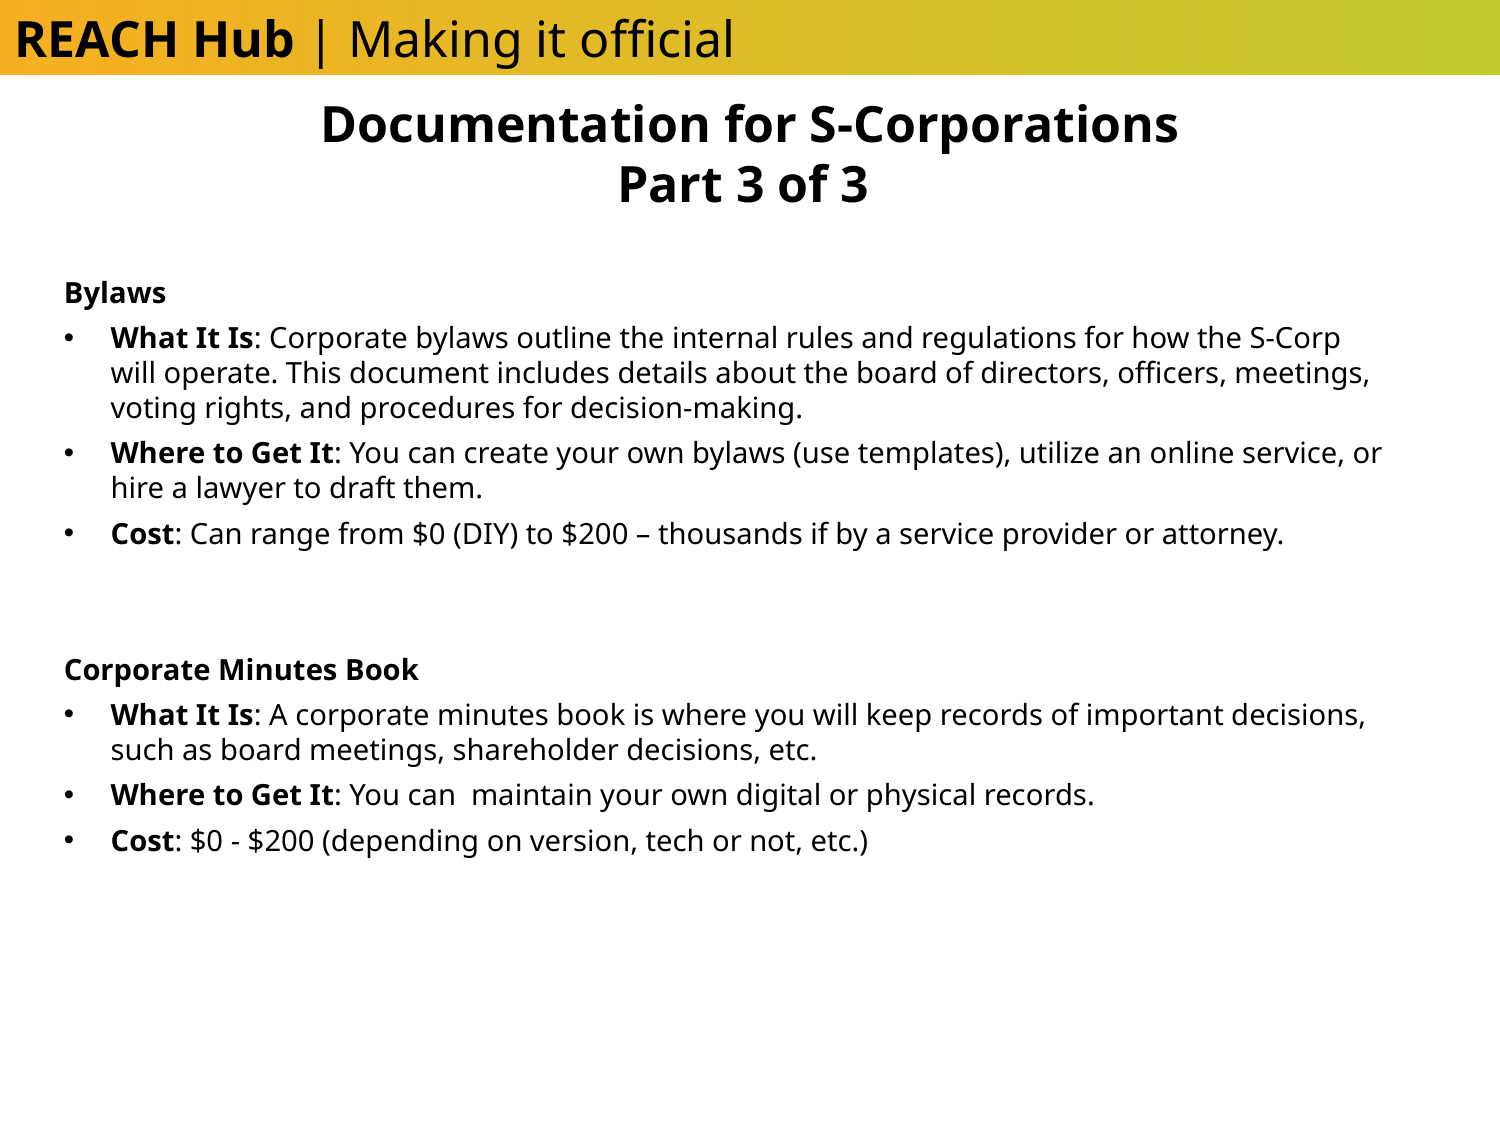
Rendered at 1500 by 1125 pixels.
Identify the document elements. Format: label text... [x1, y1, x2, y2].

text_box REACH Hub | Making it official [0, 0, 1500, 75]
text_box Bylaws What It Is: Corporate bylaws outline the internal rules and regulations for how the S-Corp will operate. This document includes details about the board of directors, officers, meetings, voting rights, and procedures for decision-making. Where to Get It: You can create your own bylaws (use templates), utilize an online service, or hire a lawyer to draft them. Cost: Can range from $0 (DIY) to $200 – thousands if by a service provider or attorney. Corporate Minutes Book What It Is: A corporate minutes book is where you will keep records of important decisions, such as board meetings, shareholder decisions, etc. Where to Get It: You can maintain your own digital or physical records. Cost: $0 - $200 (depending on version, tech or not, etc.) [49, 225, 1403, 945]
text_box Documentation for S-Corporations Part 3 of 3 [30, 85, 1470, 221]
